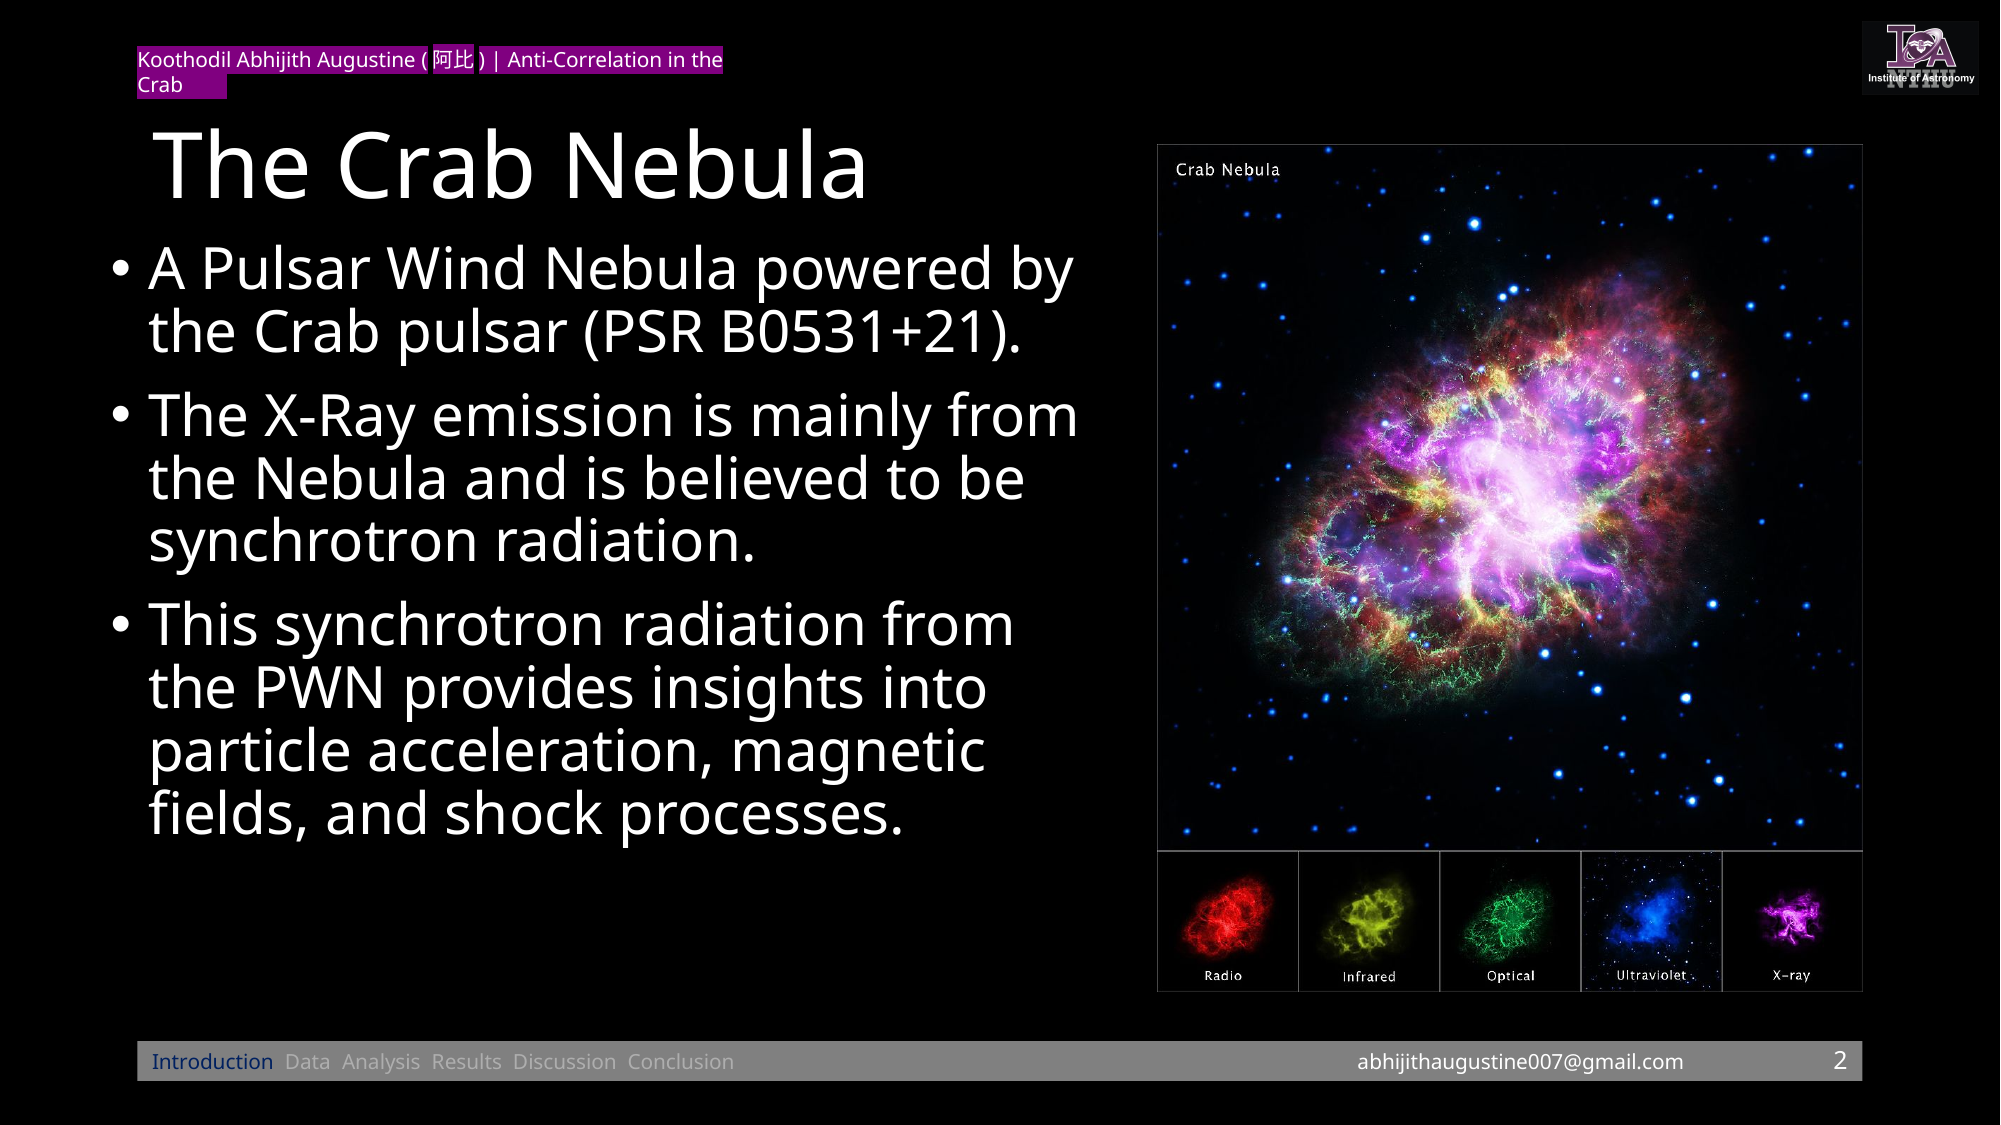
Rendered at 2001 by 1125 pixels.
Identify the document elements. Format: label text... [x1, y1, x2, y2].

picture [1862, 21, 1979, 95]
slide_number 2 [1746, 1042, 1863, 1081]
list A Pulsar Wind Nebula powered by the Crab pulsar (PSR B0531+21). The X-Ray emission is mainly from the Nebula and is believed to be synchrotron radiation. This synchrotron radiation from the PWN provides insights into particle acceleration, magnetic fields, and shock processes. [95, 231, 1102, 1017]
title The Crab Nebula [137, 59, 1863, 278]
text_box Introduction Data Analysis Results Discussion Conclusion abhijithaugustine007@gmail.com [137, 1041, 1863, 1081]
picture [1156, 144, 1863, 992]
